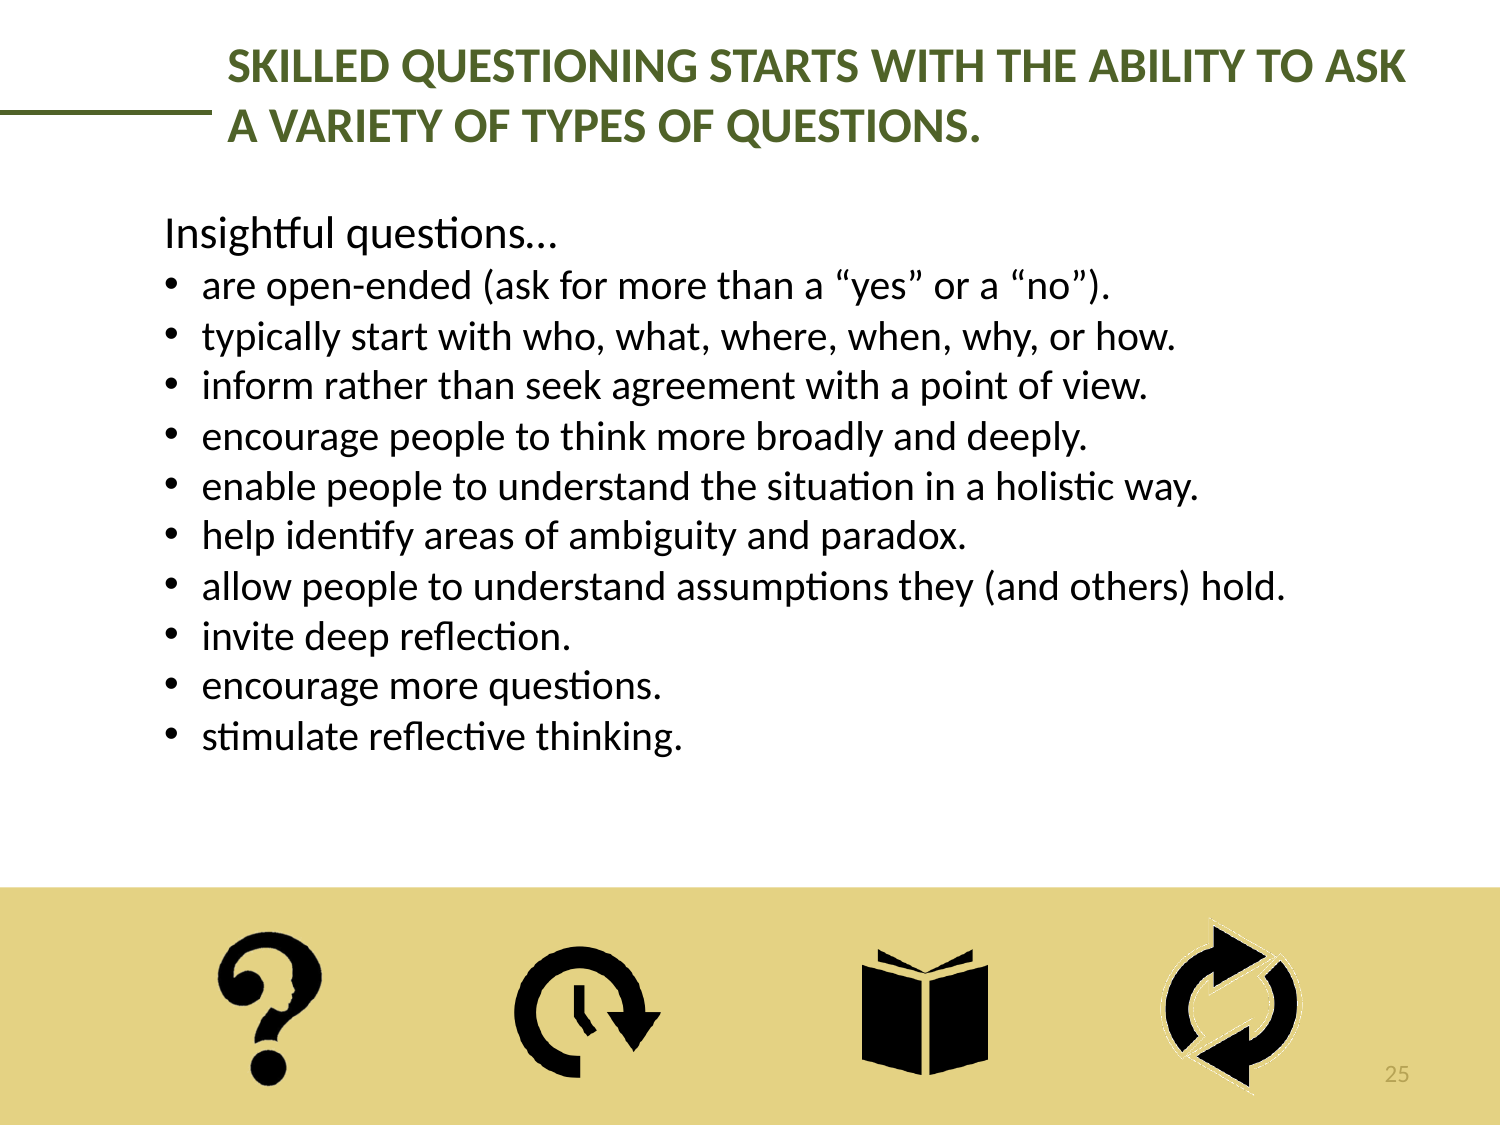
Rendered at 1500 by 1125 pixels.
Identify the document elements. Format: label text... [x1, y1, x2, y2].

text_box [0, 887, 1500, 1125]
text_box SKILLED QUESTIONING STARTS WITH THE ABILITY TO ASK A VARIETY OF TYPES OF QUESTIONS. [212, 24, 1438, 160]
text_box Insightful questions… are open-ended (ask for more than a “yes” or a “no”). typically start with who, what, where, when, why, or how. inform rather than seek agreement with a point of view. encourage people to think more broadly and deeply. enable people to understand the situation in a holistic way. help identify areas of ambiguity and paradox. allow people to understand assumptions they (and others) hold. invite deep reflection. encourage more questions. stimulate reflective thinking. [149, 195, 1351, 766]
